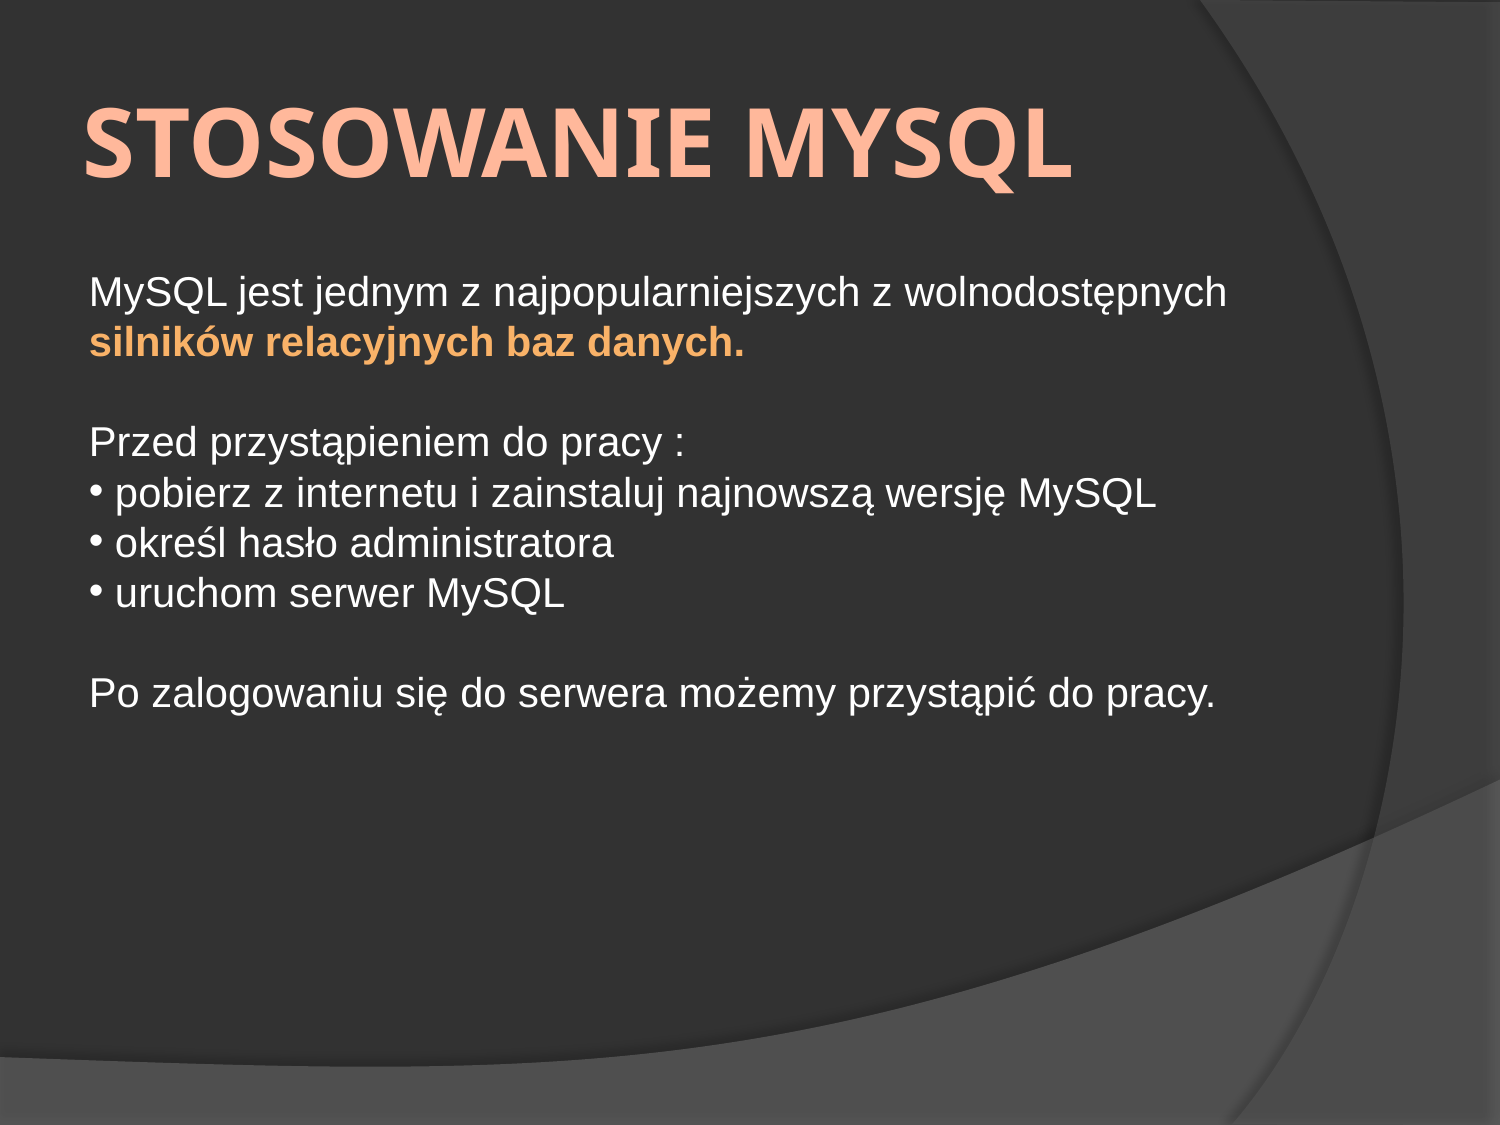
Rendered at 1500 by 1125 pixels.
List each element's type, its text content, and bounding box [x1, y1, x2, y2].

title Stosowanie MySQL [75, 45, 1301, 233]
text_box MySQL jest jednym z najpopularniejszych z wolnodostępnych silników relacyjnych baz danych. Przed przystąpieniem do pracy : pobierz z internetu i zainstaluj najnowszą wersję MySQL określ hasło administratora uruchom serwer MySQL Po zalogowaniu się do serwera możemy przystąpić do pracy. [74, 257, 1255, 768]
